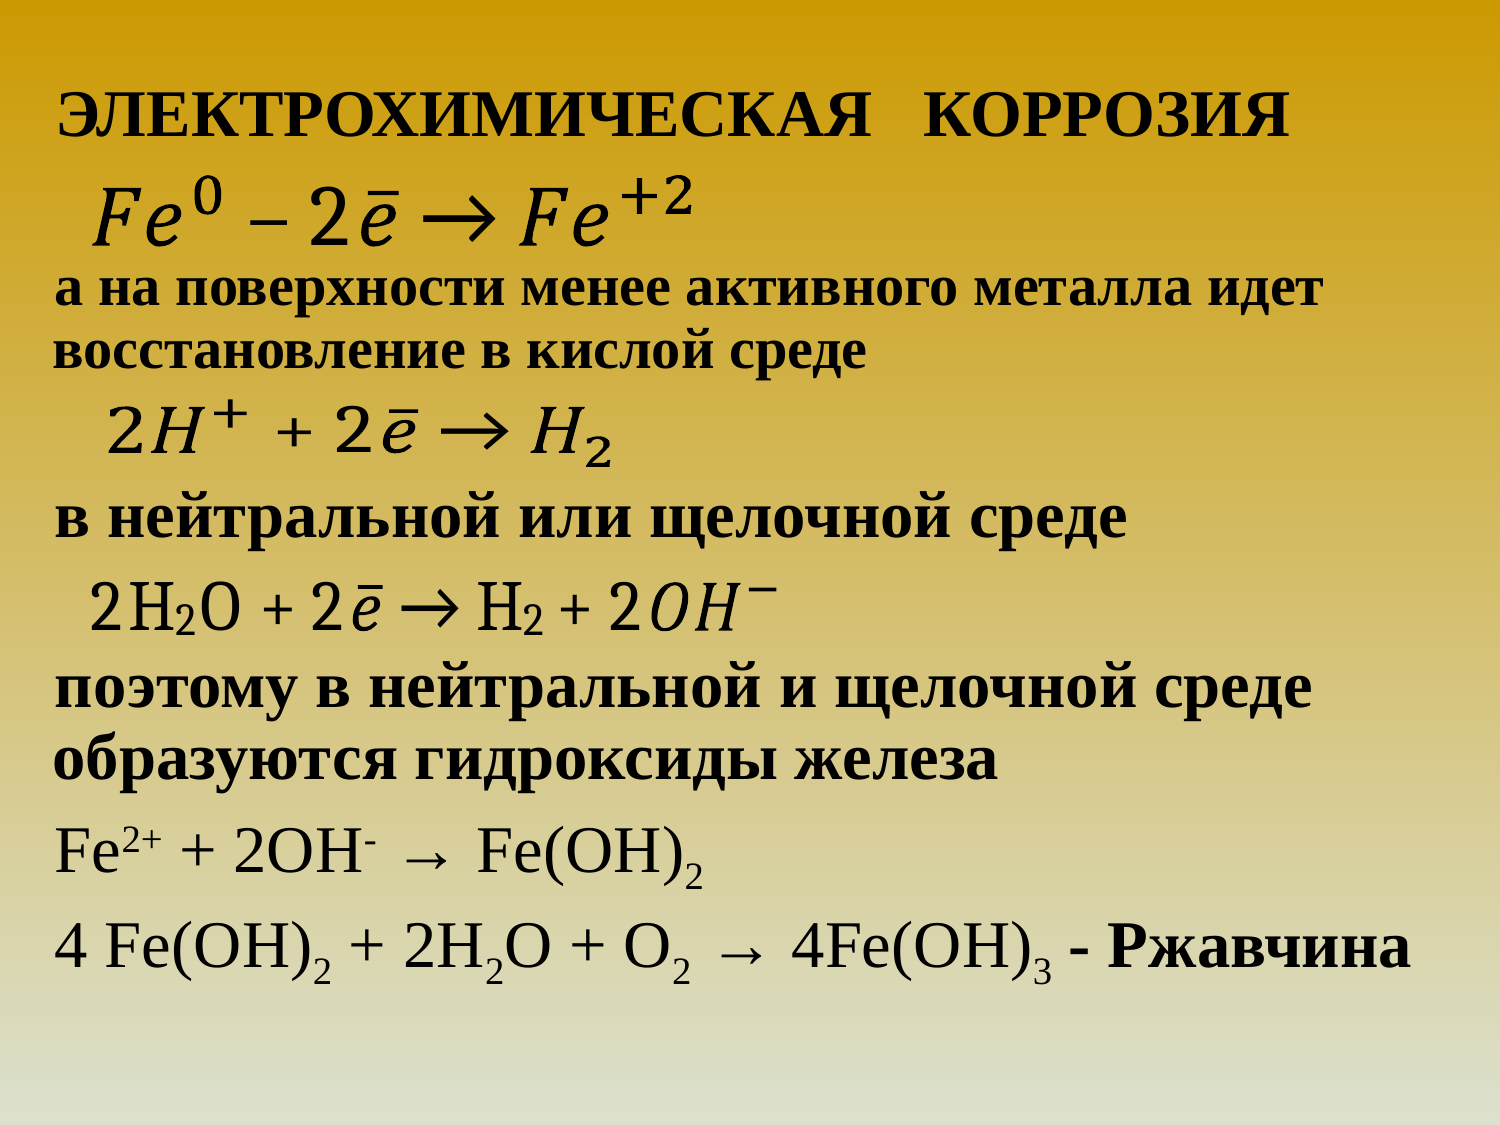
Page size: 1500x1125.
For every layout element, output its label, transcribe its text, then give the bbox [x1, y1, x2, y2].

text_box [49, 162, 743, 274]
list ЭЛЕКТРОХИМИЧЕСКАЯ КОРРОЗИЯ а на поверхности менее активного металла идет восстановление в кислой среде в нейтральной или щелочной среде поэтому в нейтральной и щелочной среде образуются гидроксиды железа Fe2+ + 2OH- → Fe(OH)2 4 Fe(OH)2 + 2H2O + O2 → 4Fe(OH)3 - Ржавчина [37, 62, 1500, 1063]
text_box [74, 562, 798, 651]
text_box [74, 387, 651, 472]
